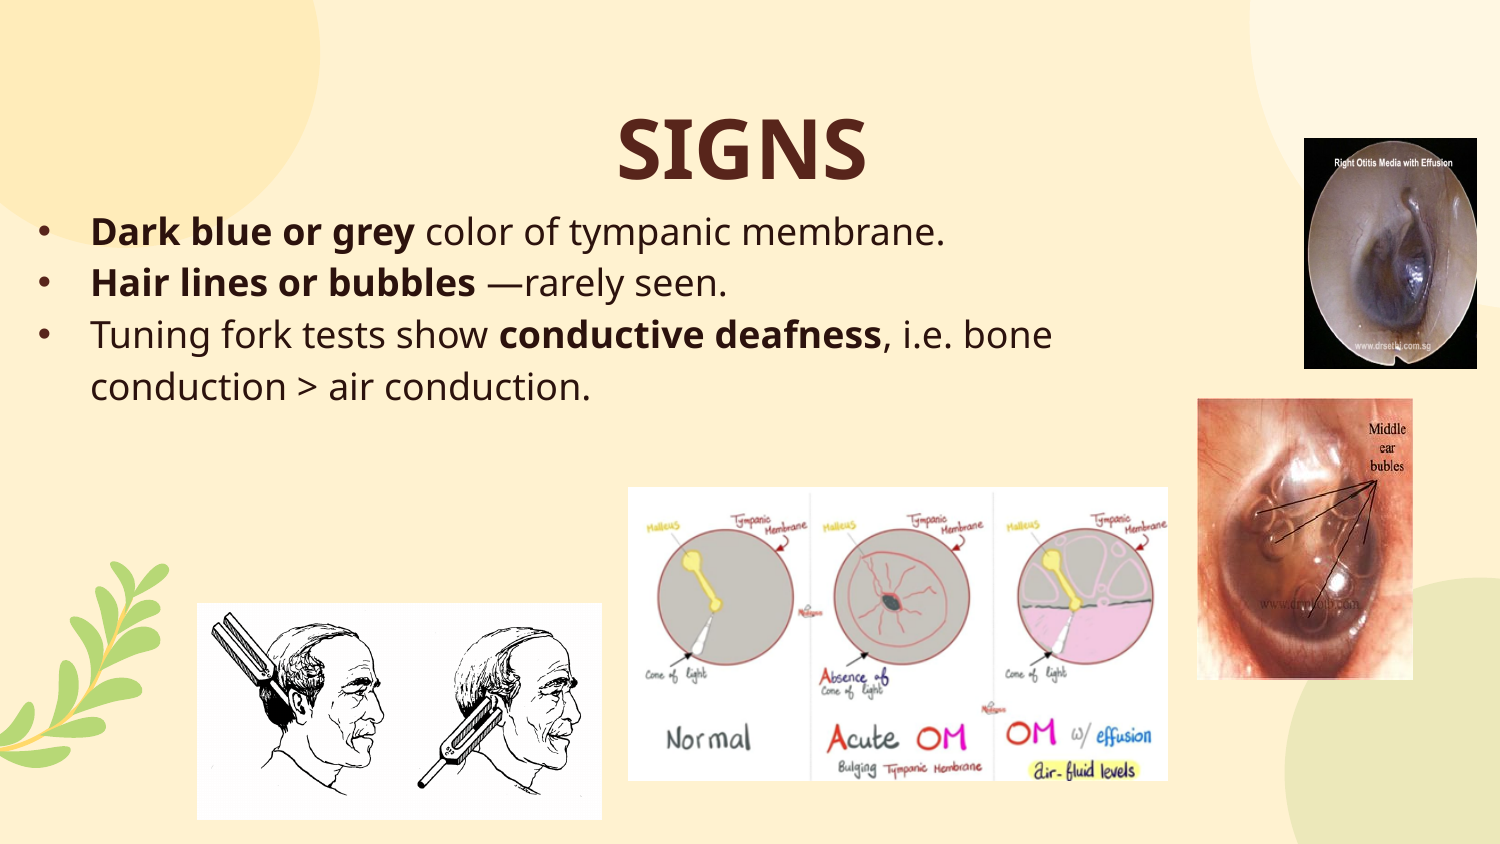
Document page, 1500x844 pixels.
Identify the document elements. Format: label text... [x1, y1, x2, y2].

title SIGNS [250, 24, 1250, 185]
picture [1304, 138, 1478, 369]
picture [1196, 398, 1413, 680]
subtitle Dark blue or grey color of tympanic membrane. Hair lines or bubbles —rarely seen. Tuning fork tests show conductive deafness, i.e. bone conduction > air conduction. [0, 185, 1250, 712]
picture [197, 602, 602, 820]
picture [628, 487, 1169, 781]
